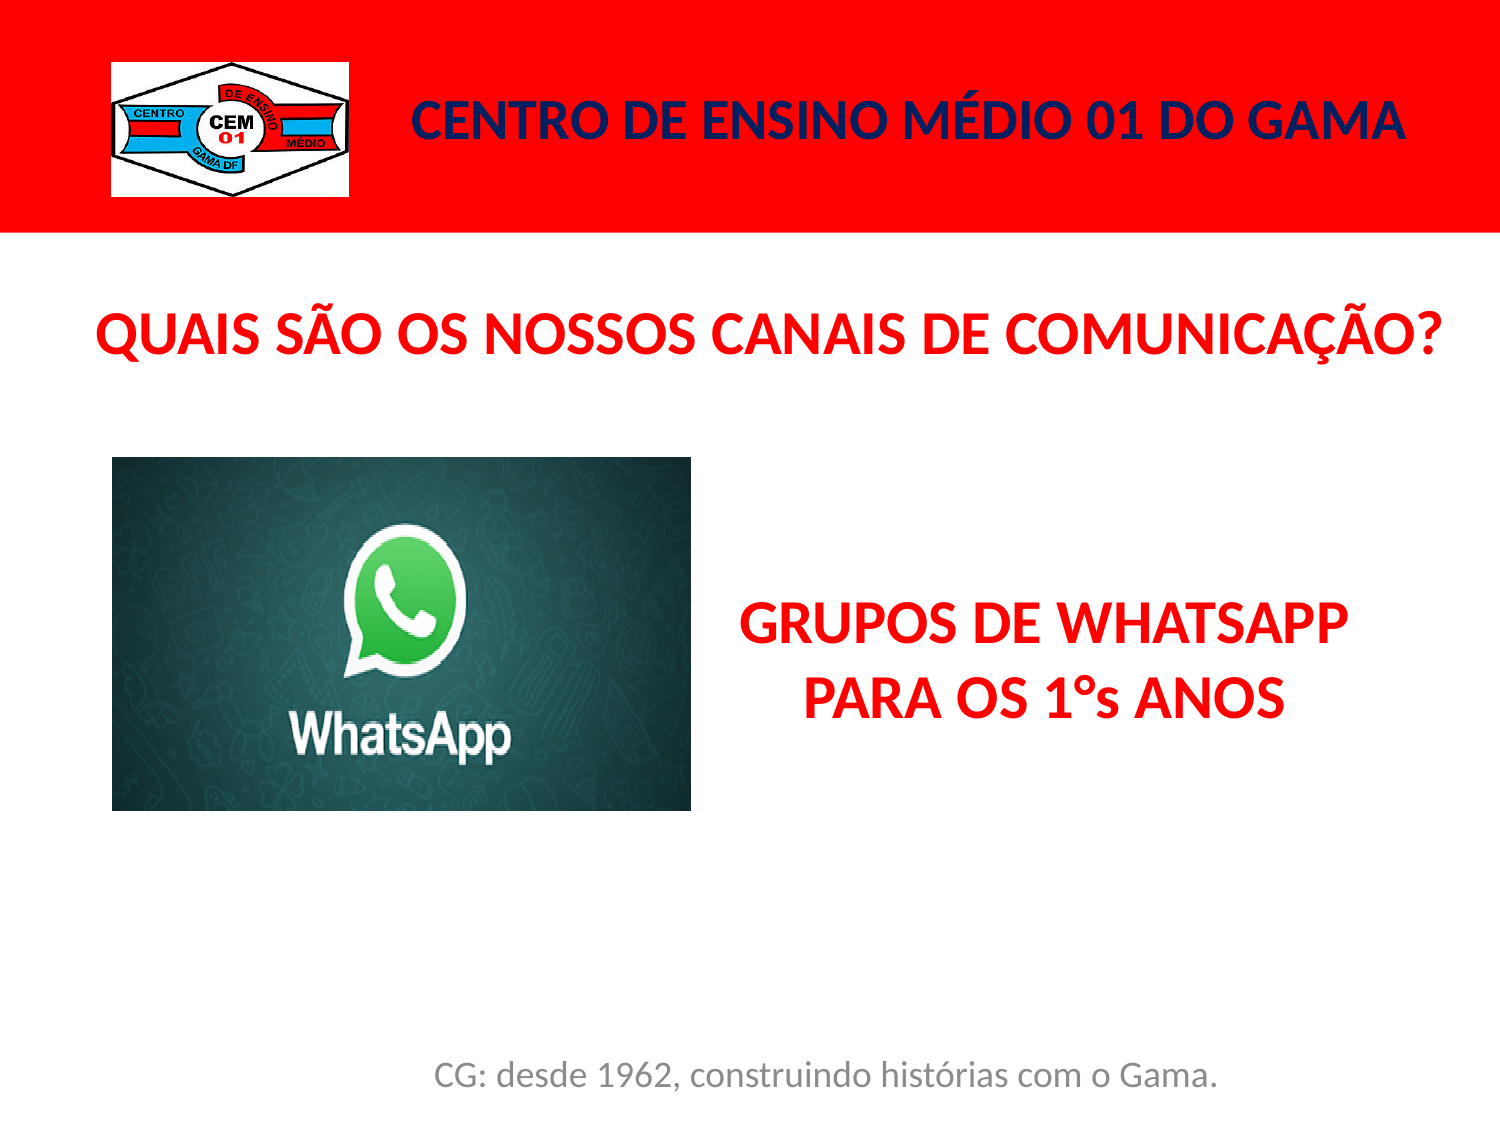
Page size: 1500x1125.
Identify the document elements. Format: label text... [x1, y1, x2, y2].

footer CG: desde 1962, construindo histórias com o Gama. [383, 1042, 1270, 1103]
text_box GRUPOS DE WHATSAPP PARA OS 1°s ANOS [695, 574, 1425, 739]
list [111, 61, 349, 197]
title CENTRO DE ENSINO MÉDIO 01 DO GAMA [0, 0, 1500, 233]
text_box QUAIS SÃO OS NOSSOS CANAIS DE COMUNICAÇÃO? [80, 284, 1462, 375]
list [112, 457, 692, 811]
